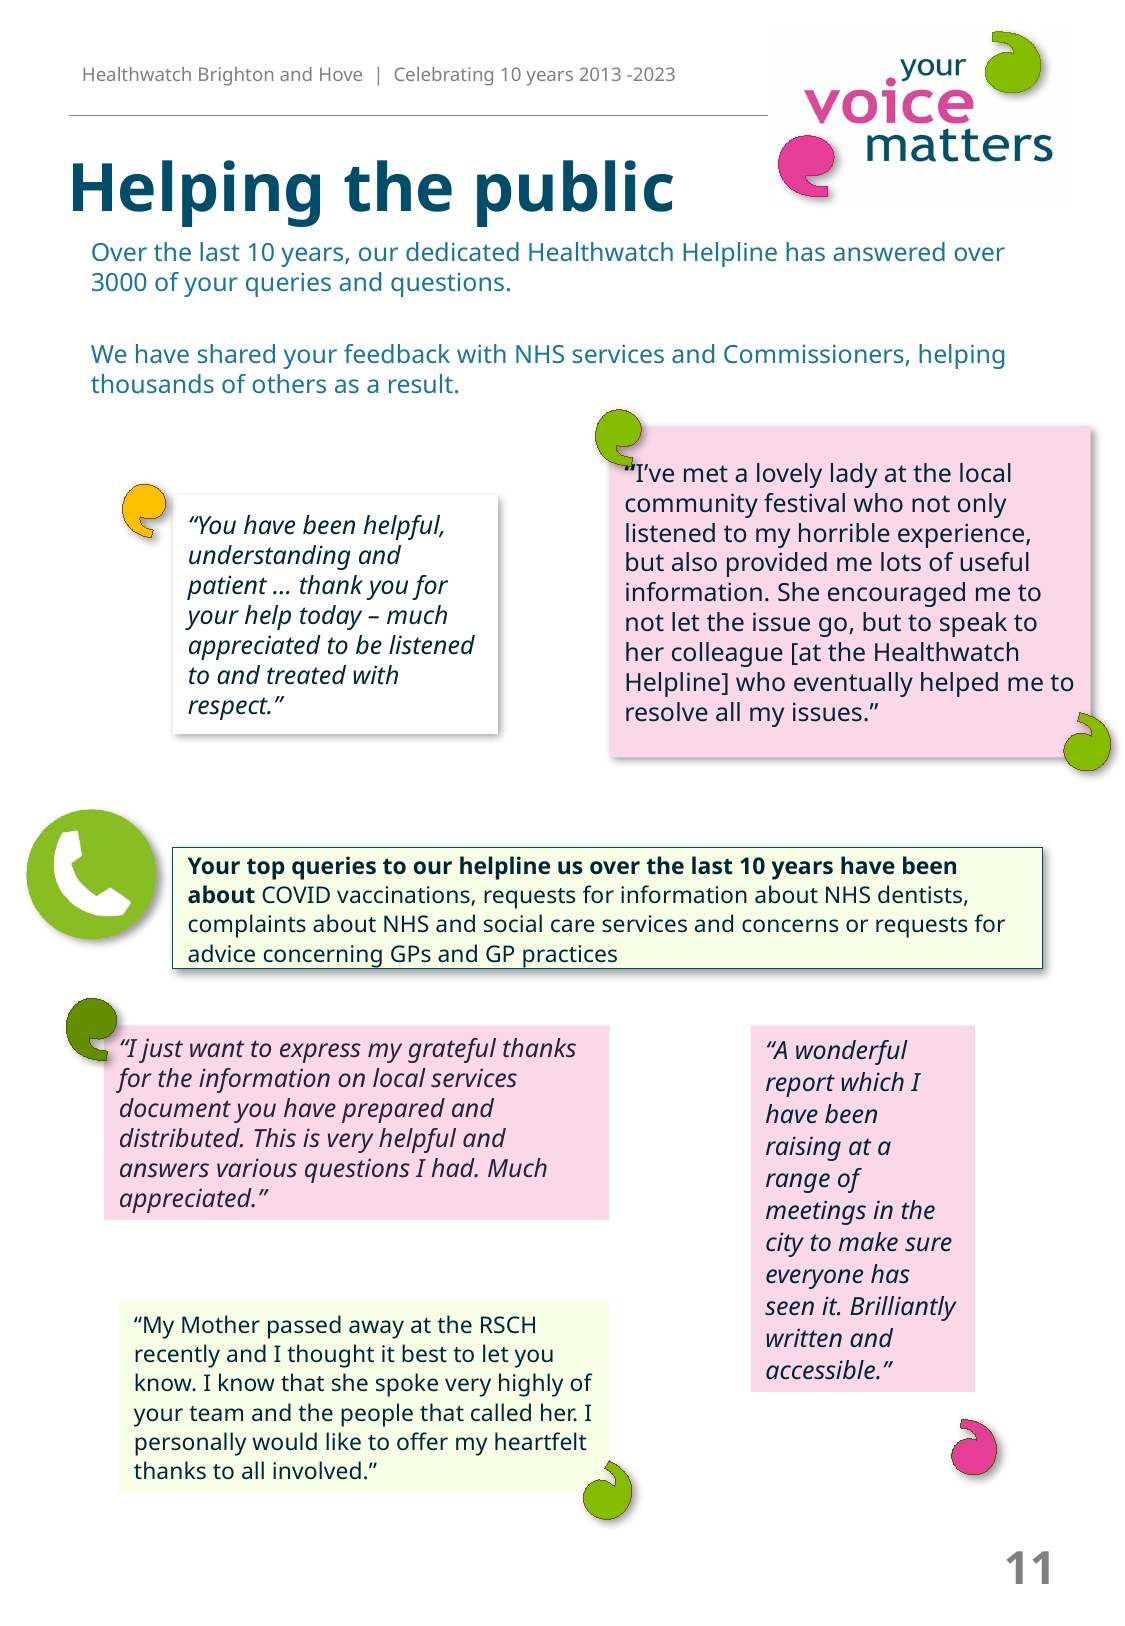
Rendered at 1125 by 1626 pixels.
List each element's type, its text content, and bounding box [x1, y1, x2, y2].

text_box “My Mother passed away at the RSCH recently and I thought it best to let you know. I know that she spoke very highly of your team and the people that called her. I personally would like to offer my heartfelt thanks to all involved.” [118, 1300, 610, 1492]
text_box “You have been helpful, understanding and patient … thank you for your help today – much appreciated to be listened to and treated with respect.” [172, 495, 498, 735]
slide_number 11 [960, 1538, 1057, 1598]
text_box Helping the public [67, 144, 1048, 225]
footer Healthwatch Brighton and Hove | Celebrating 10 years 2013 -2023 [67, 55, 762, 115]
text_box Your top queries to our helpline us over the last 10 years have been about COVID vaccinations, requests for information about NHS dentists, complaints about NHS and social care services and concerns or requests for advice concerning GPs and GP practices [172, 847, 1043, 969]
text_box [951, 1419, 997, 1475]
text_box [767, 23, 1071, 206]
text_box [122, 484, 166, 538]
text_box “I’ve met a lovely lady at the local community festival who not only listened to my horrible experience, but also provided me lots of useful information. She encouraged me to not let the issue go, but to speak to her colleague [at the Healthwatch Helpline] who eventually helped me to resolve all my issues.” [609, 426, 1091, 758]
text_box [66, 998, 117, 1061]
text_box [595, 409, 642, 467]
text_box “I just want to express my grateful thanks for the information on local services document you have prepared and distributed. This is very helpful and answers various questions I had. Much appreciated.” [103, 1025, 610, 1220]
text_box “A wonderful report which I have been raising at a range of meetings in the city to make sure everyone has seen it. Brilliantly written and accessible.” [750, 1025, 975, 1393]
text_box Over the last 10 years, our dedicated Healthwatch Helpline has answered over 3000 of your queries and questions. We have shared your feedback with NHS services and Commissioners, helping thousands of others as a result. [90, 236, 1023, 427]
text_box [583, 1460, 632, 1520]
picture [16, 800, 165, 948]
text_box [1063, 712, 1111, 771]
